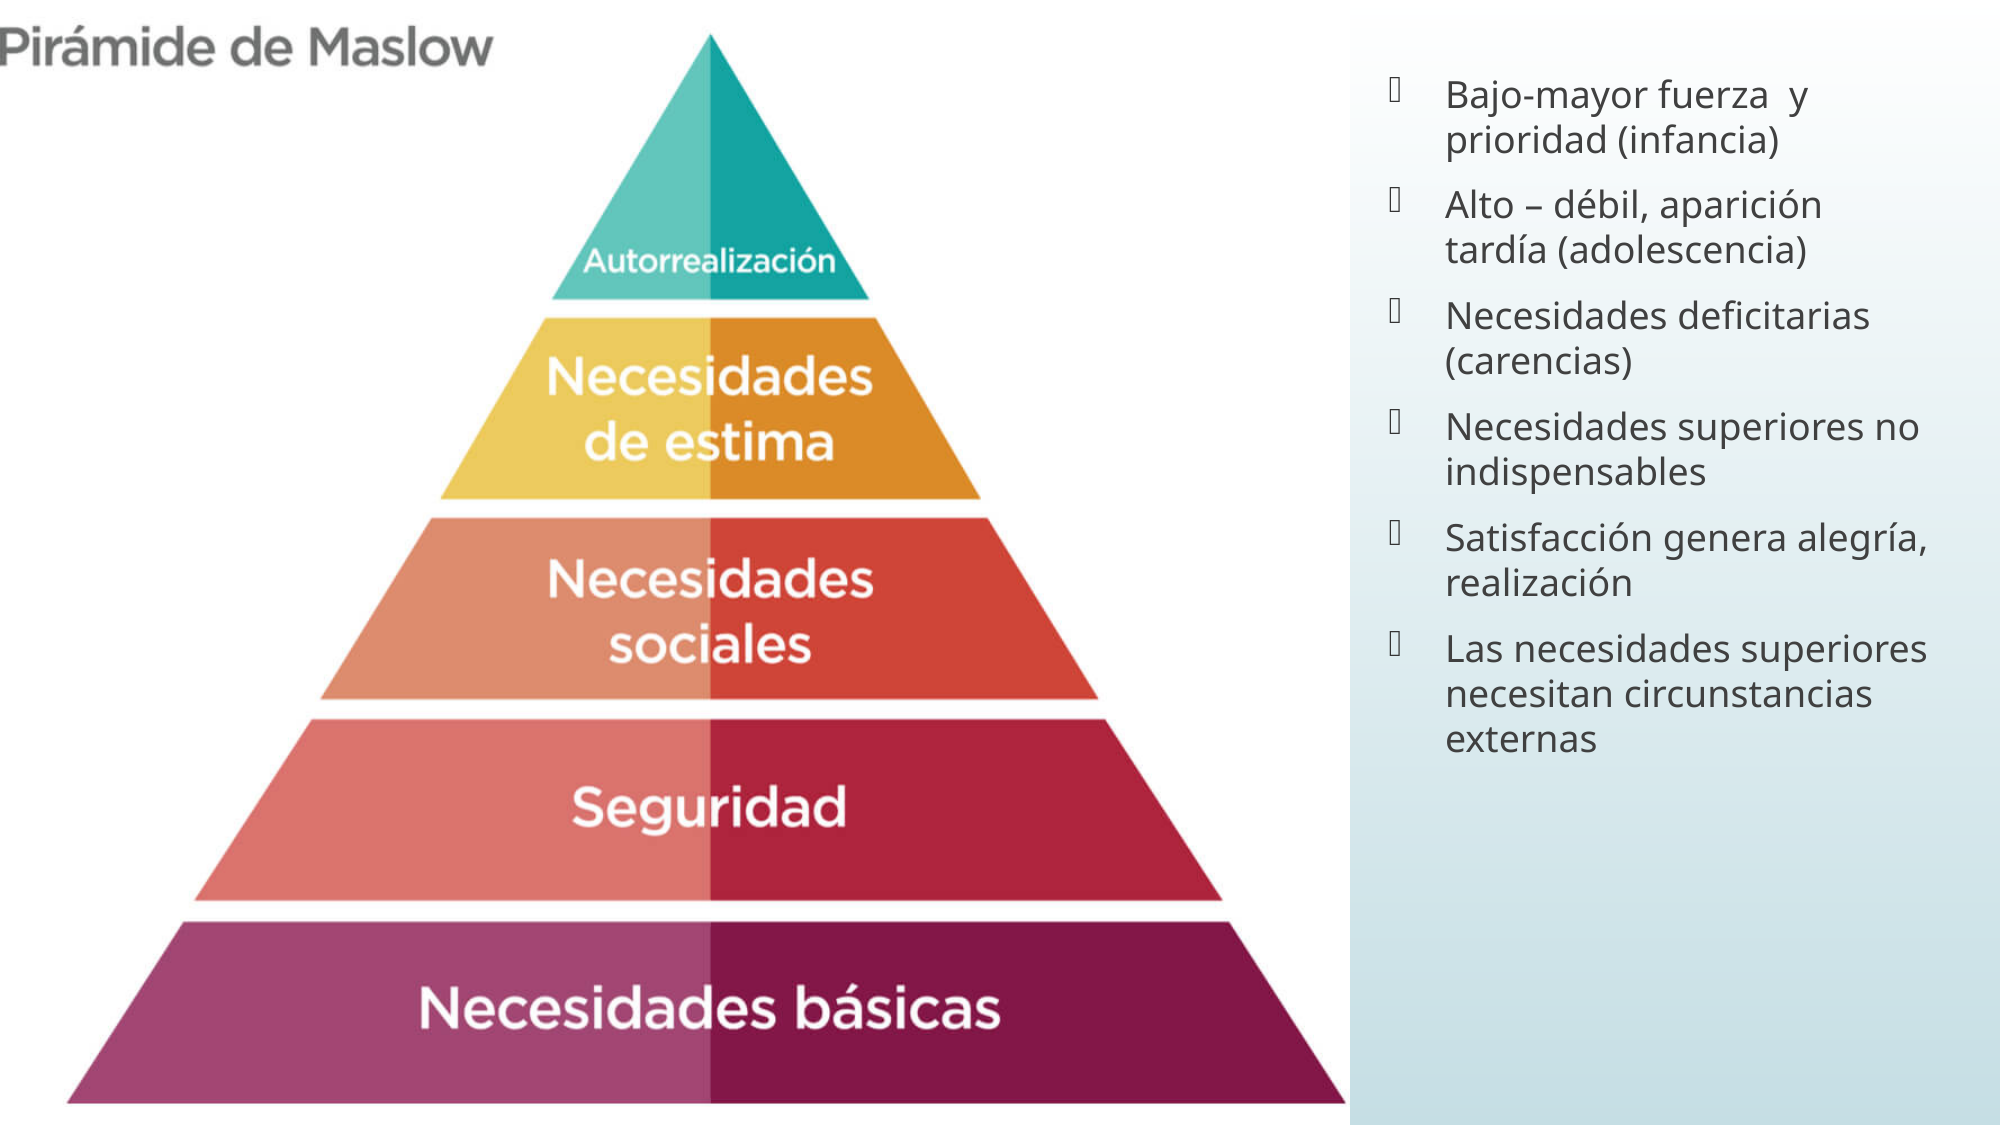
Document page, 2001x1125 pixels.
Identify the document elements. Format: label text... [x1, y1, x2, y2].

picture [0, 0, 1351, 1125]
list Bajo-mayor fuerza y prioridad (infancia) Alto – débil, aparición tardía (adolescencia) Necesidades deficitarias (carencias) Necesidades superiores no indispensables Satisfacción genera alegría, realización Las necesidades superiores necesitan circunstancias externas [1373, 63, 1945, 970]
